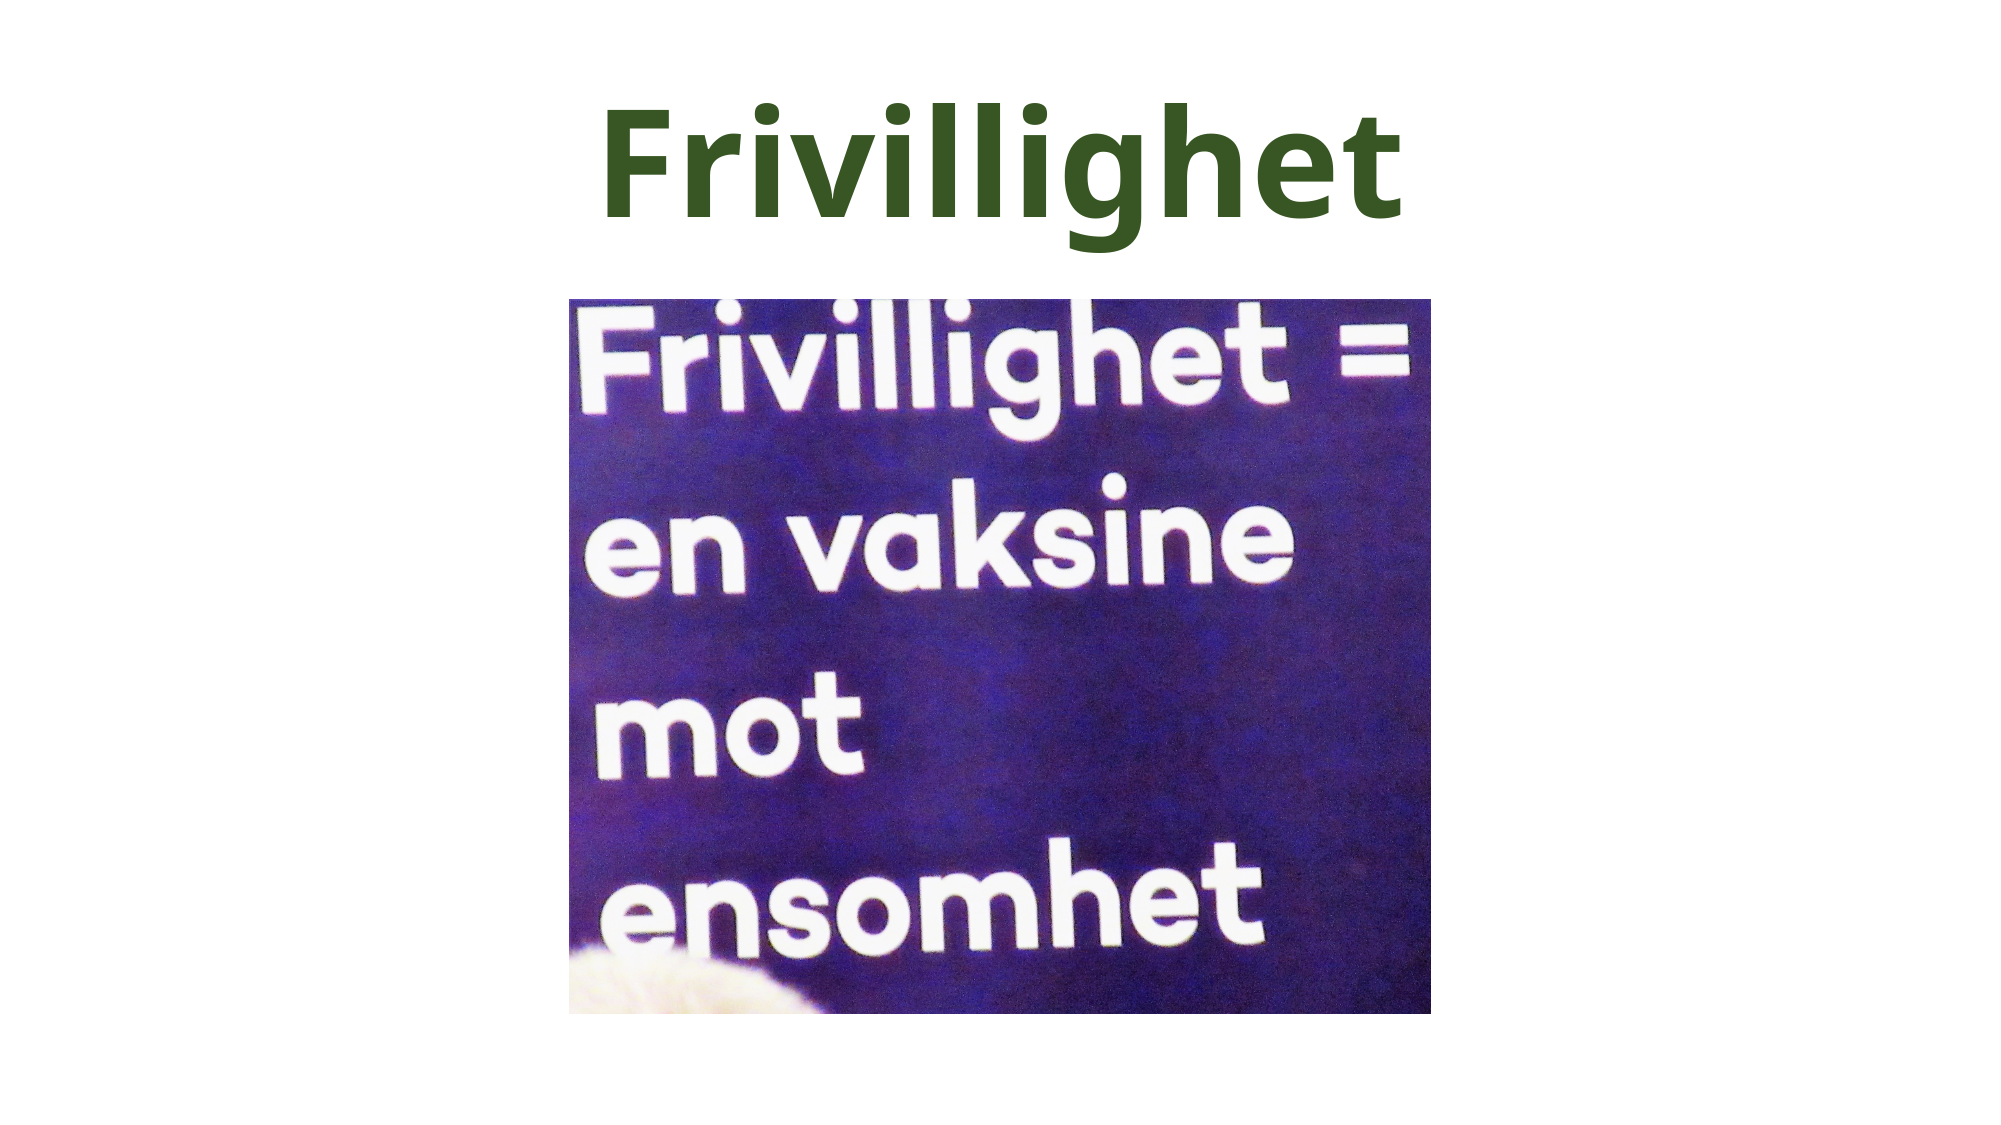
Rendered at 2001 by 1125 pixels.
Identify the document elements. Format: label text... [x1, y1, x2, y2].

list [569, 299, 1431, 1014]
title Frivillighet [137, 59, 1863, 278]
